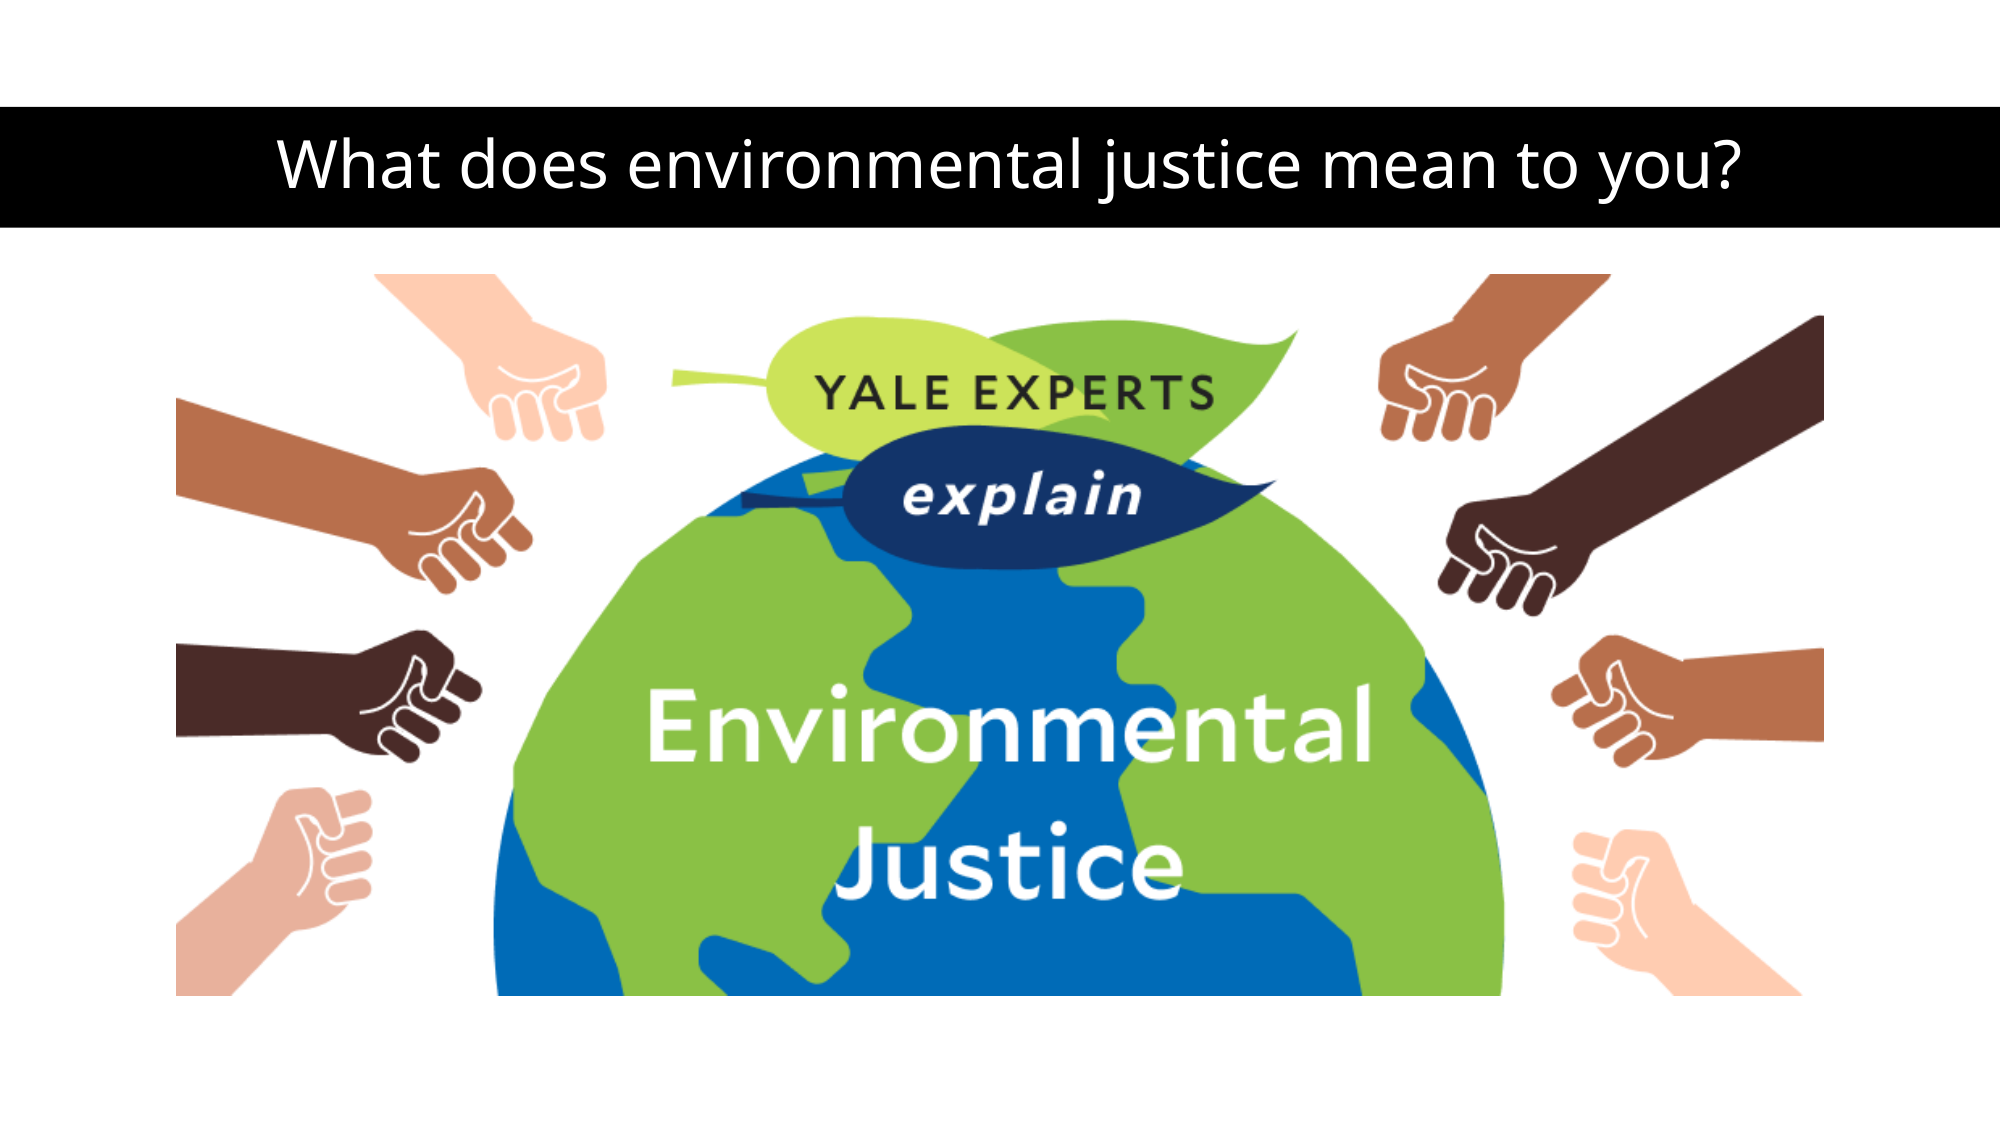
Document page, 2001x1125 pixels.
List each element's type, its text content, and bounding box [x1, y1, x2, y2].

title What does environmental justice mean to you? [91, 105, 1931, 228]
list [176, 274, 1824, 996]
text_box [0, 106, 2000, 229]
